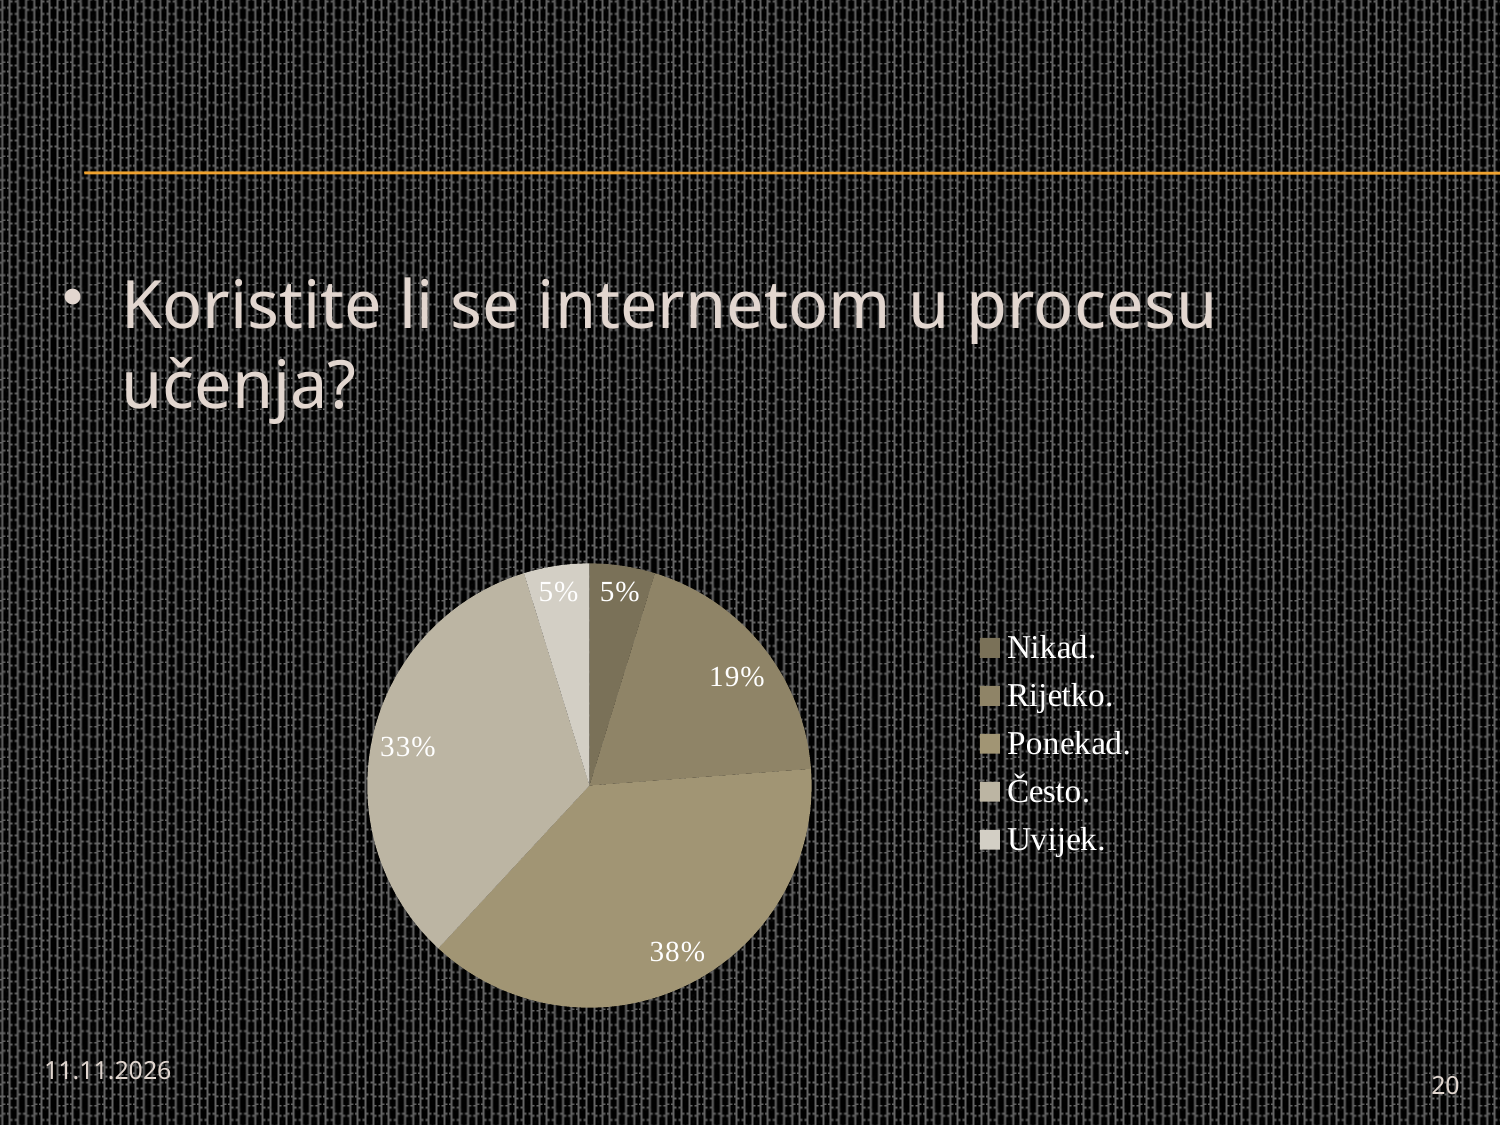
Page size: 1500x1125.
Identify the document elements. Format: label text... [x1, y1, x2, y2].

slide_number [29, 1046, 442, 1095]
slide_number 20 [1350, 1061, 1475, 1103]
chart [123, 408, 1407, 1048]
list Koristite li se internetom u procesu učenja? [50, 254, 1475, 998]
